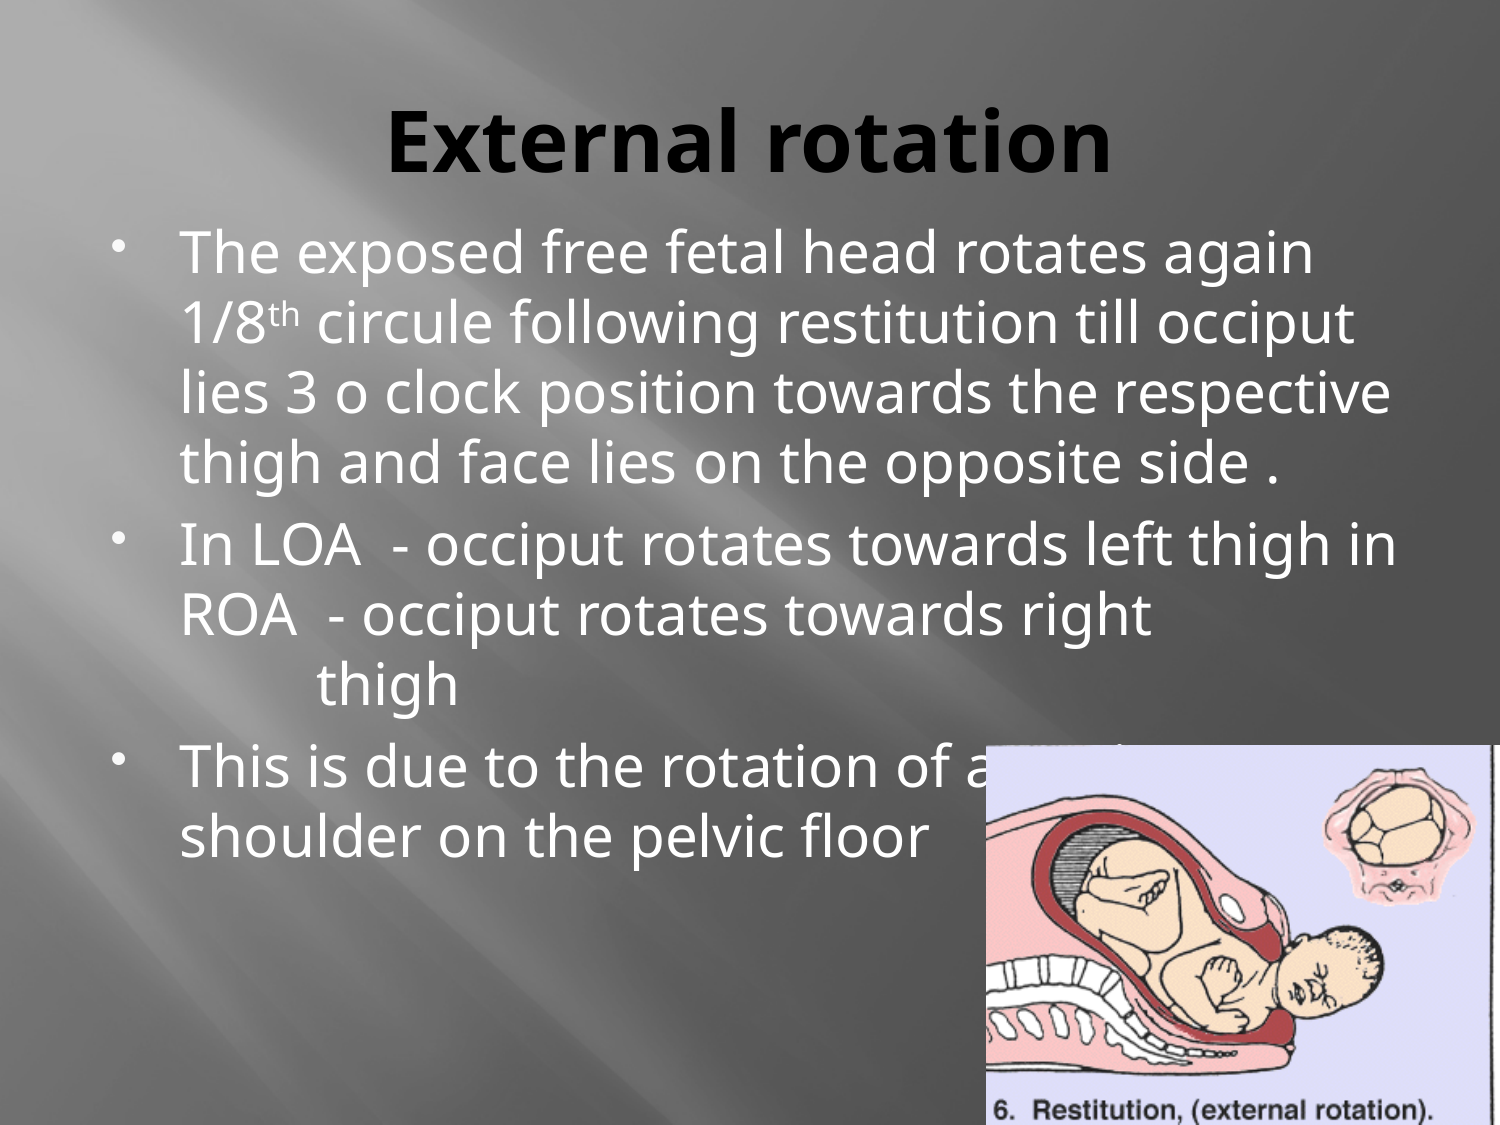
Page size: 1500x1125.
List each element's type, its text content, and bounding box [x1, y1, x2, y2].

title External rotation [75, 45, 1425, 208]
picture [985, 745, 1500, 1125]
list The exposed free fetal head rotates again 1/8th circule following restitution till occiput lies 3 o clock position towards the respective thigh and face lies on the opposite side . In LOA - occiput rotates towards left thigh in ROA - occiput rotates towards right thigh This is due to the rotation of anterior shoulder on the pelvic floor [75, 208, 1425, 894]
